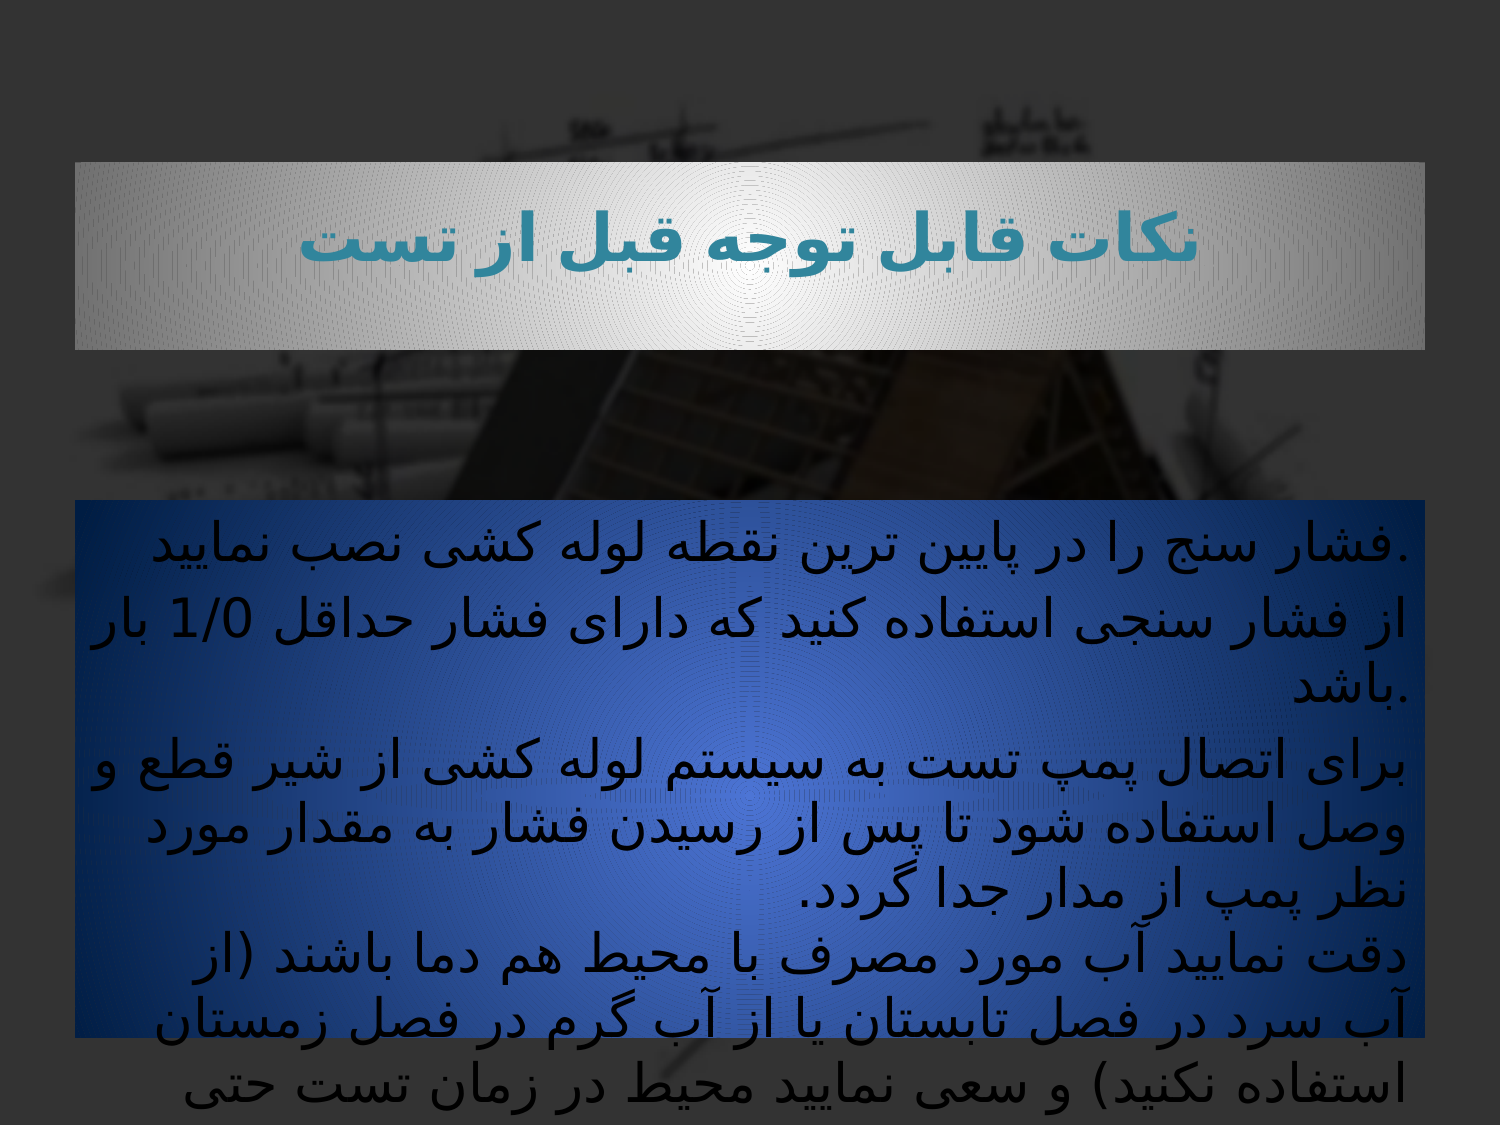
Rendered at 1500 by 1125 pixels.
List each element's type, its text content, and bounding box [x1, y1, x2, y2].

list فشار سنج را در پایین ترین نقطه لوله کشی نصب نمایید. از فشار سنجی استفاده کنید که دارای فشار حداقل 1/0 بار باشد. برای اتصال پمپ تست به سیستم لوله کشی از شیر قطع و وصل استفاده شود تا پس از رسیدن فشار به مقدار مورد نظر پمپ از مدار جدا گردد. دقت نمایید آب مورد مصرف با محیط هم دما باشند (از آب سرد در فصل تابستان یا از آب گرم در فصل زمستان استفاده نکنید) و سعی نمایید محیط در زمان تست حتی المقدور در شرایط ثابت دمایی باقی بماند. [75, 500, 1425, 1038]
picture [0, 0, 1500, 1125]
title نکات قابل توجه قبل از تست [75, 162, 1425, 350]
